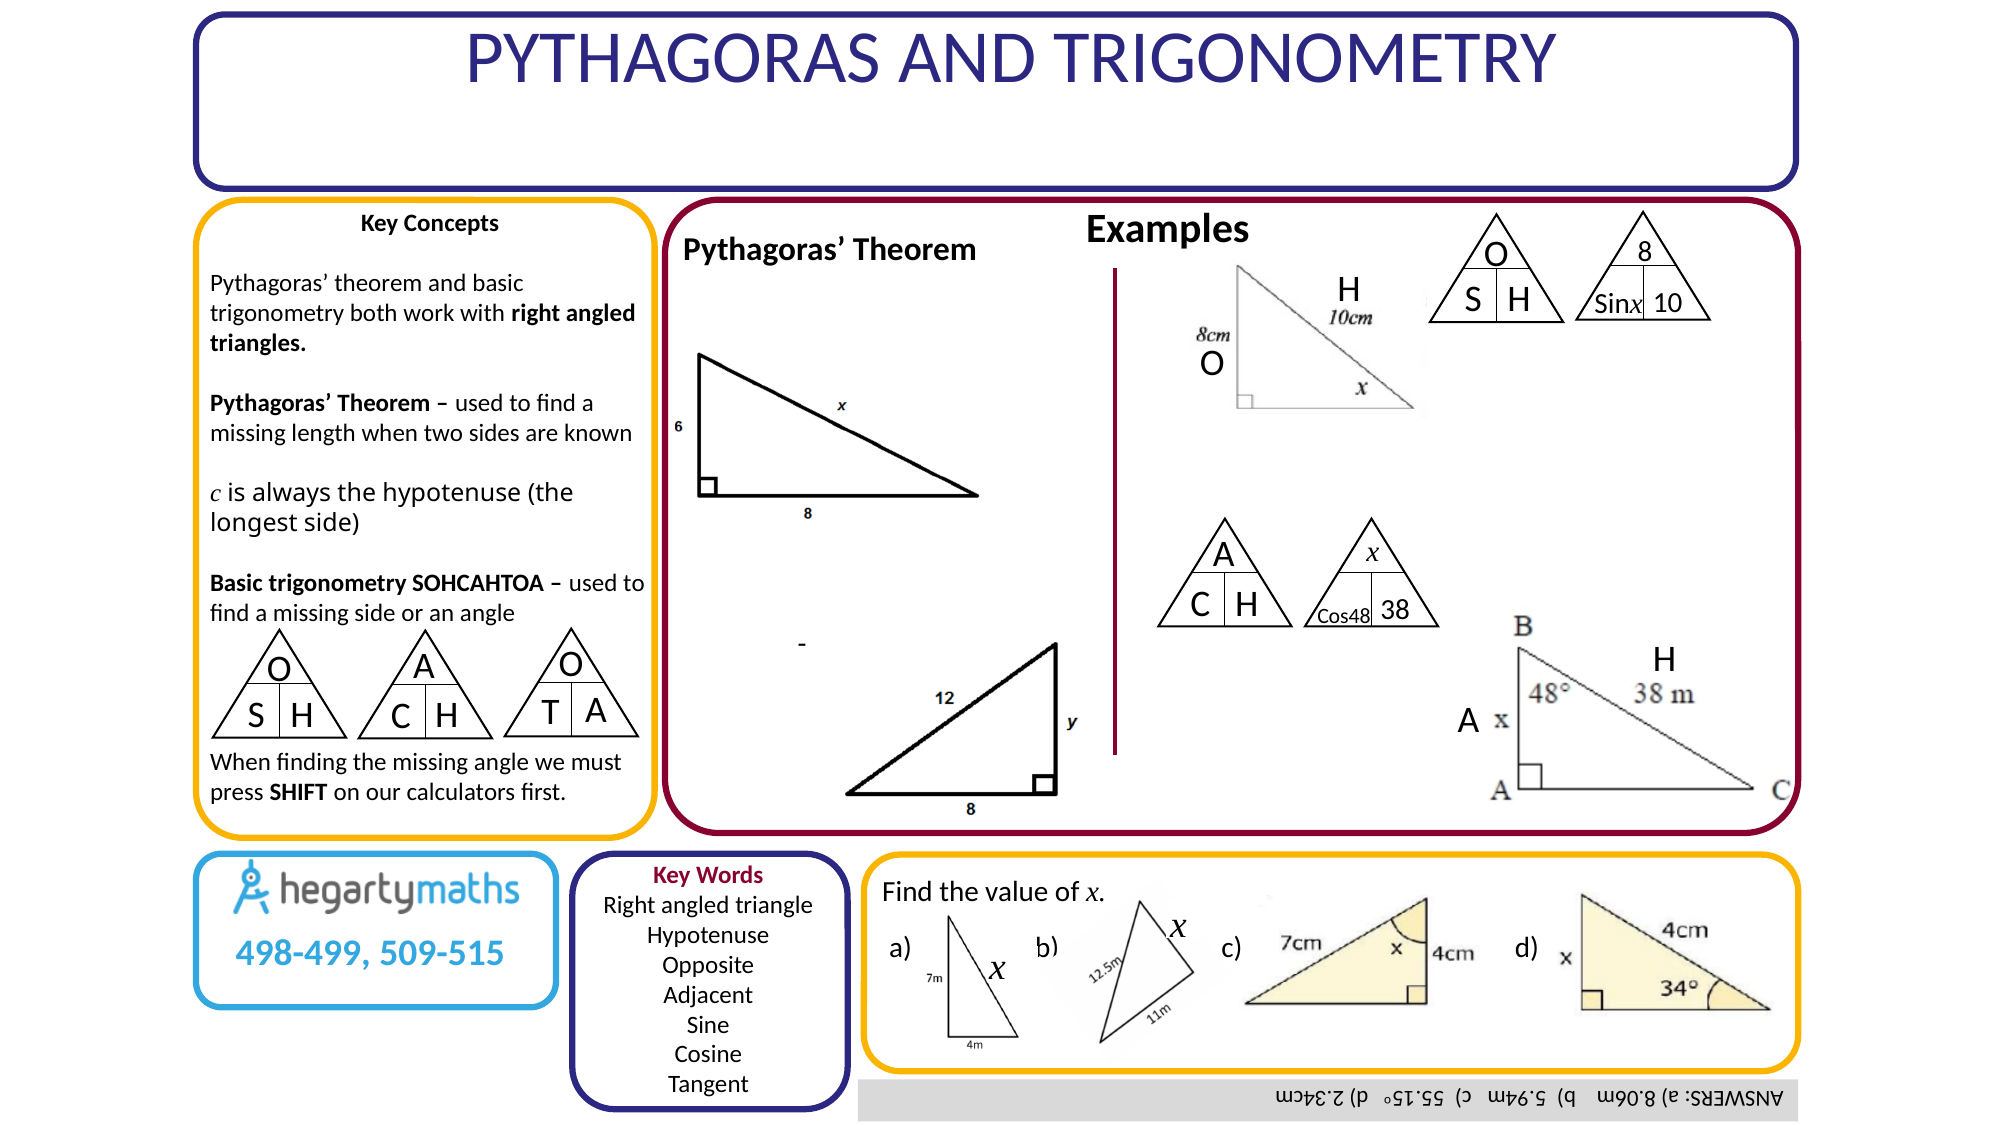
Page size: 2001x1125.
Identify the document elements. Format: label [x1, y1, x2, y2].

text_box [195, 0, 1805, 1122]
